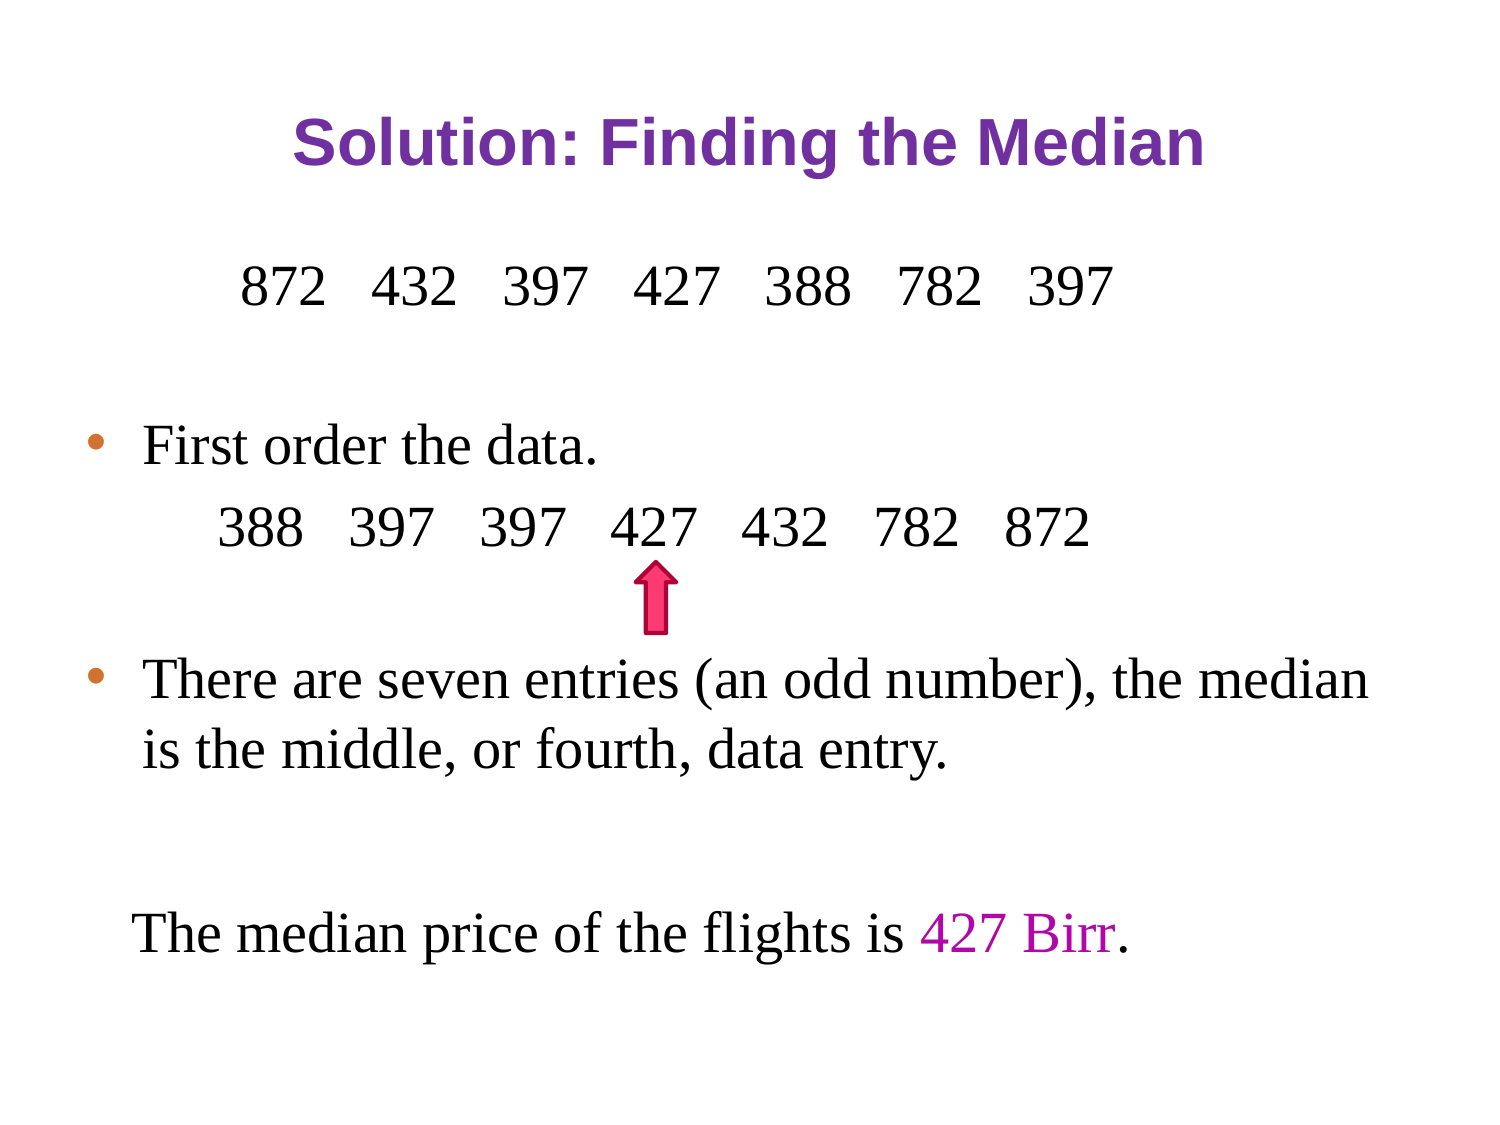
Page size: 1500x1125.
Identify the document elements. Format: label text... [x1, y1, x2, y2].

list 872 432 397 427 388 782 397 [75, 239, 1425, 344]
title Solution: Finding the Median [75, 45, 1425, 233]
text_box The median price of the flights is 427 Birr. [116, 887, 1386, 972]
text_box [633, 559, 679, 636]
text_box First order the data. 388 397 397 427 432 782 872 There are seven entries (an odd number), the median is the middle, or fourth, data entry. [71, 399, 1404, 788]
